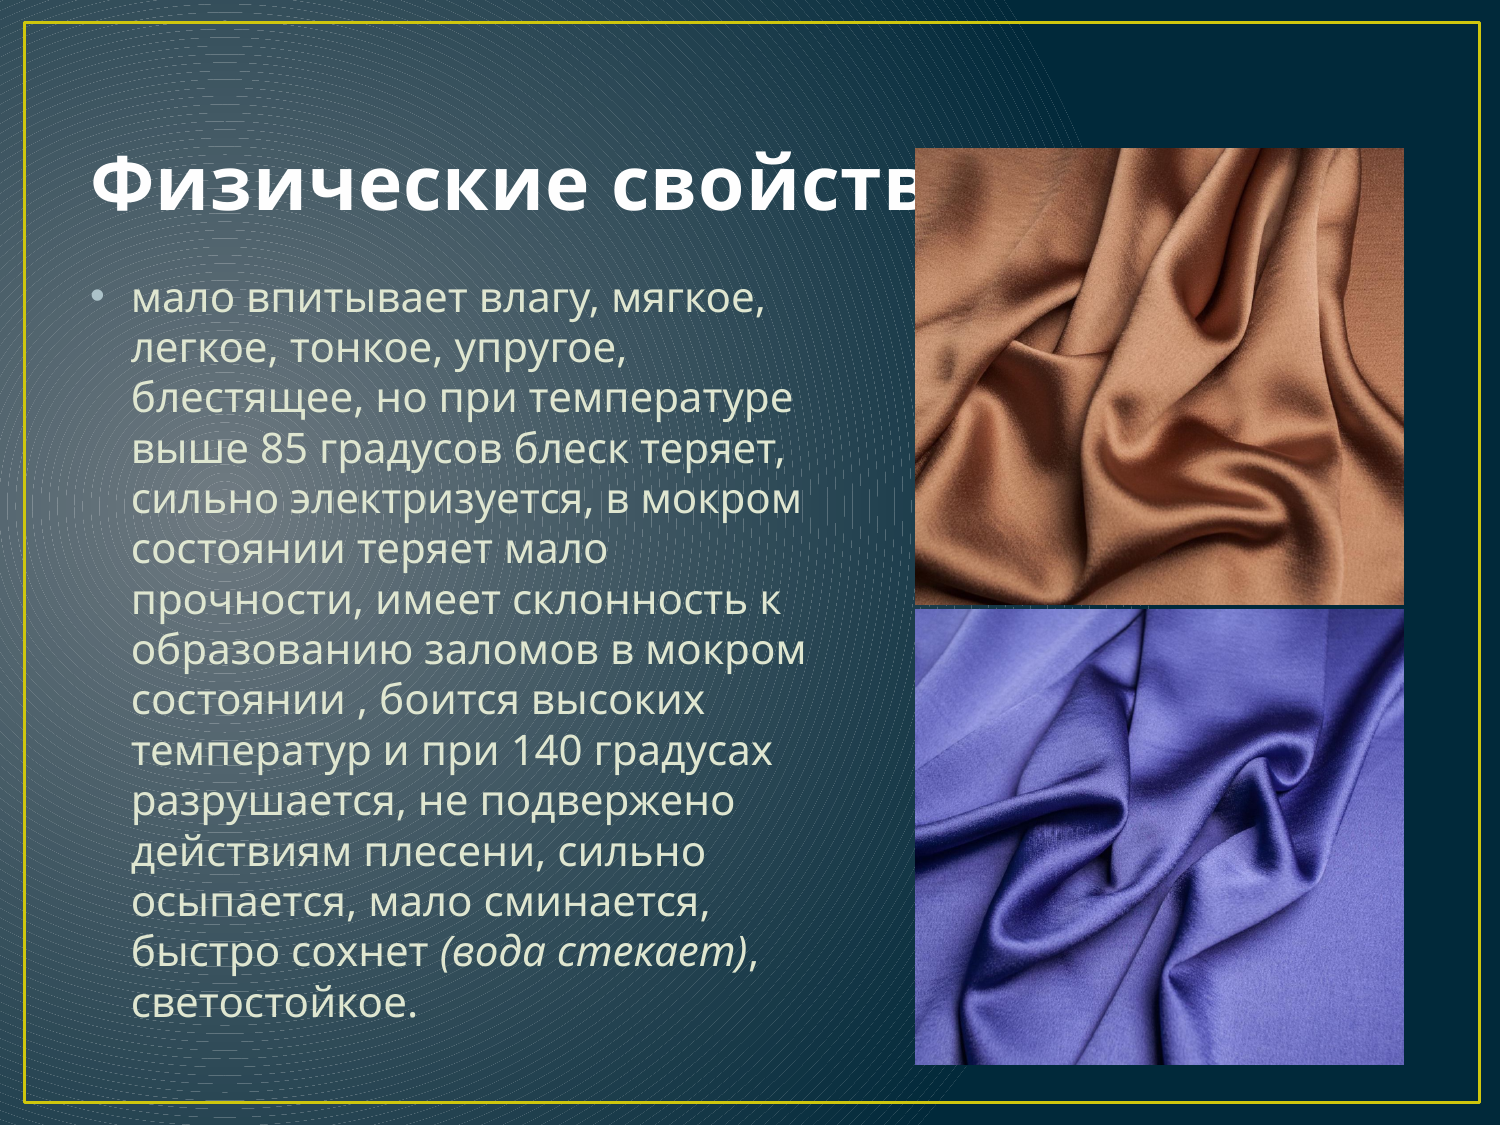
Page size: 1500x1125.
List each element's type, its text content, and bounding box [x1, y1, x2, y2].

picture [915, 1071, 929, 1081]
picture [915, 609, 1403, 1066]
picture [915, 148, 1403, 605]
list мало впитывает влагу, мягкое, легкое, тонкое, упругое, блестящее, но при температуре выше 85 градусов блеск теряет, сильно электризуется, в мокром состоянии теряет мало прочности, имеет склонность к образованию заломов в мокром состоянии , боится высоких температур и при 140 градусах разрушается, не подвержено действиям плесени, сильно осыпается, мало сминается, быстро сохнет (вода стекает), светостойкое. [75, 262, 869, 1047]
title Физические свойства [75, 45, 1425, 233]
